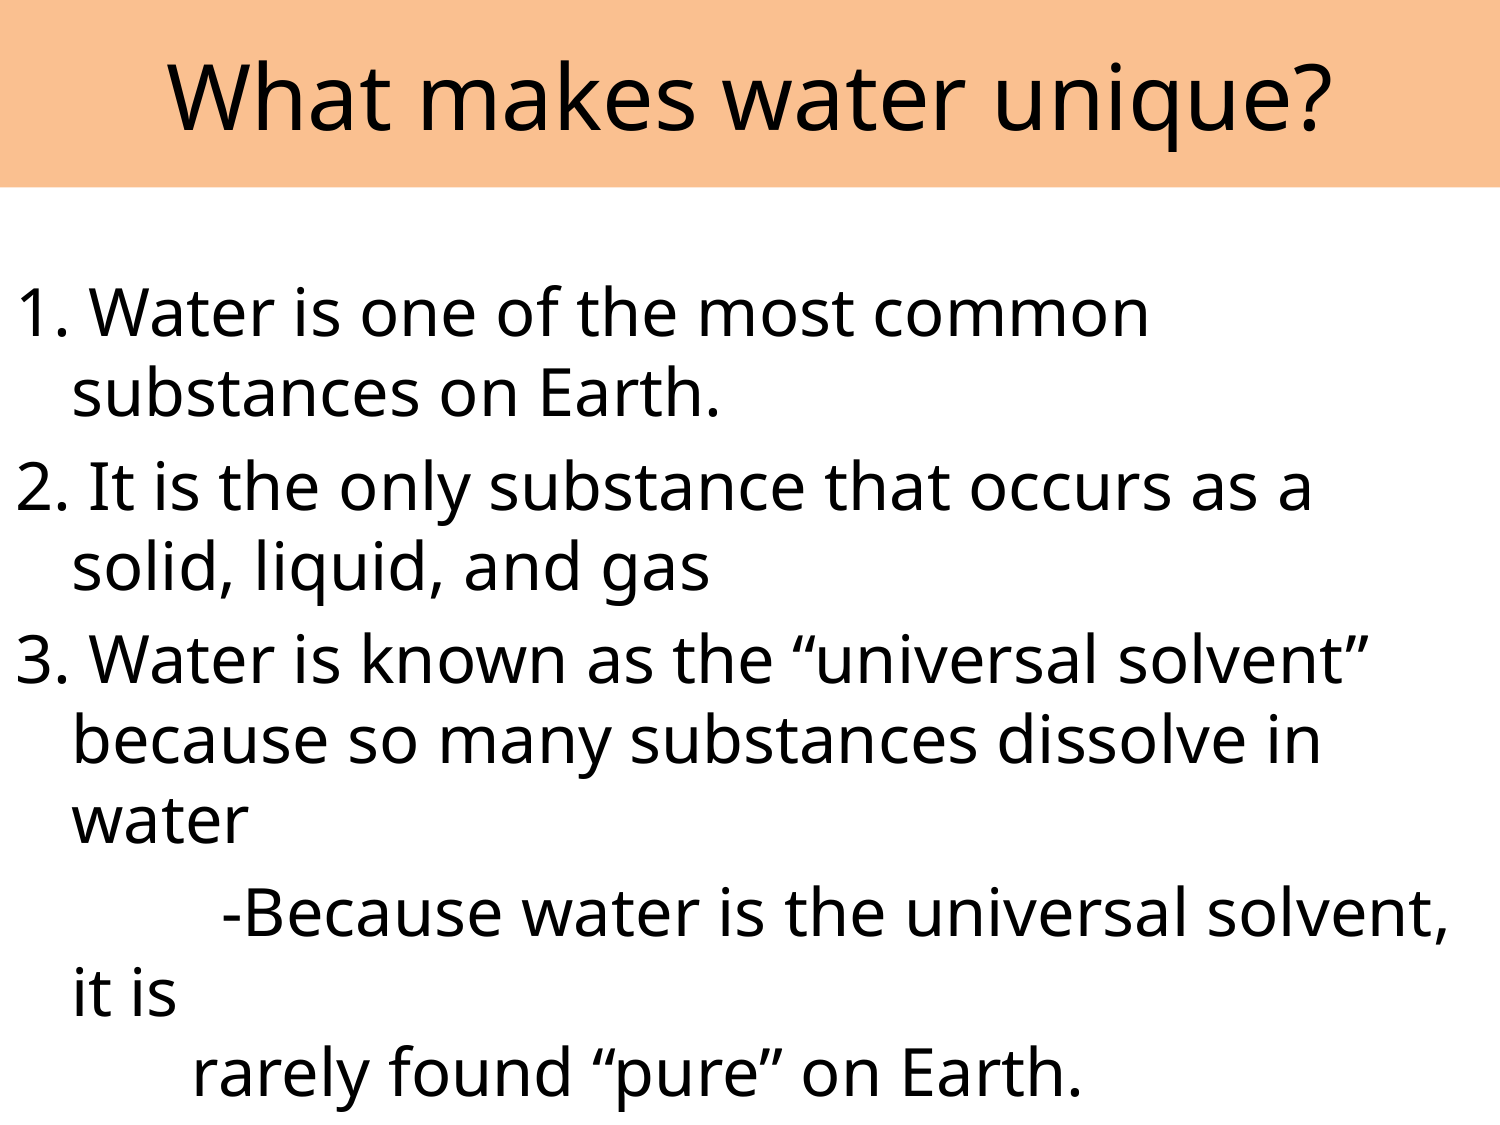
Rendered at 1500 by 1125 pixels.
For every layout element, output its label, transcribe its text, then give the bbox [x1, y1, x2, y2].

list 1. Water is one of the most common substances on Earth. 2. It is the only substance that occurs as a solid, liquid, and gas 3. Water is known as the “universal solvent” because so many substances dissolve in water -Because water is the universal solvent, it is rarely found “pure” on Earth. [0, 262, 1500, 1100]
title What makes water unique? [0, 0, 1500, 188]
